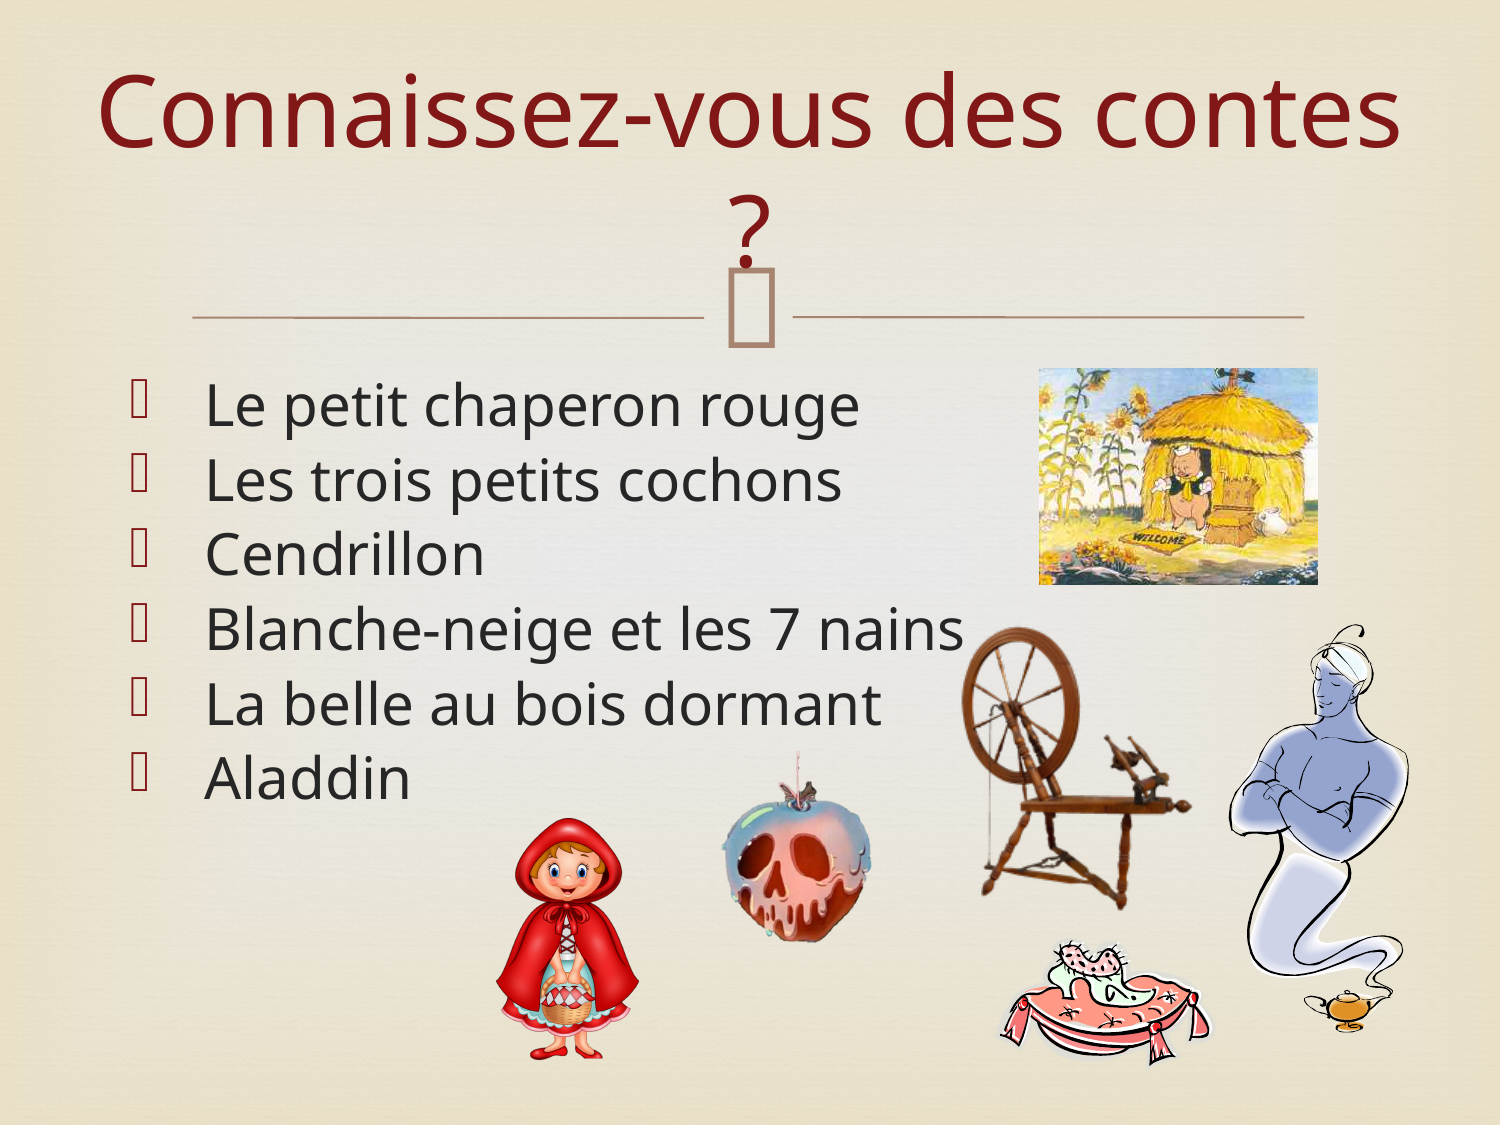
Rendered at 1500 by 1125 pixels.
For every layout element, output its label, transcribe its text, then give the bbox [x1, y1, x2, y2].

list Le petit chaperon rouge Les trois petits cochons Cendrillon Blanche-neige et les 7 nains La belle au bois dormant Aladdin [114, 368, 1386, 1005]
picture [994, 934, 1219, 1075]
picture [496, 818, 640, 1063]
picture [1039, 368, 1319, 586]
title Connaissez-vous des contes ? [77, 81, 1423, 254]
picture [1226, 622, 1411, 1035]
picture [670, 750, 947, 977]
picture [952, 617, 1202, 921]
